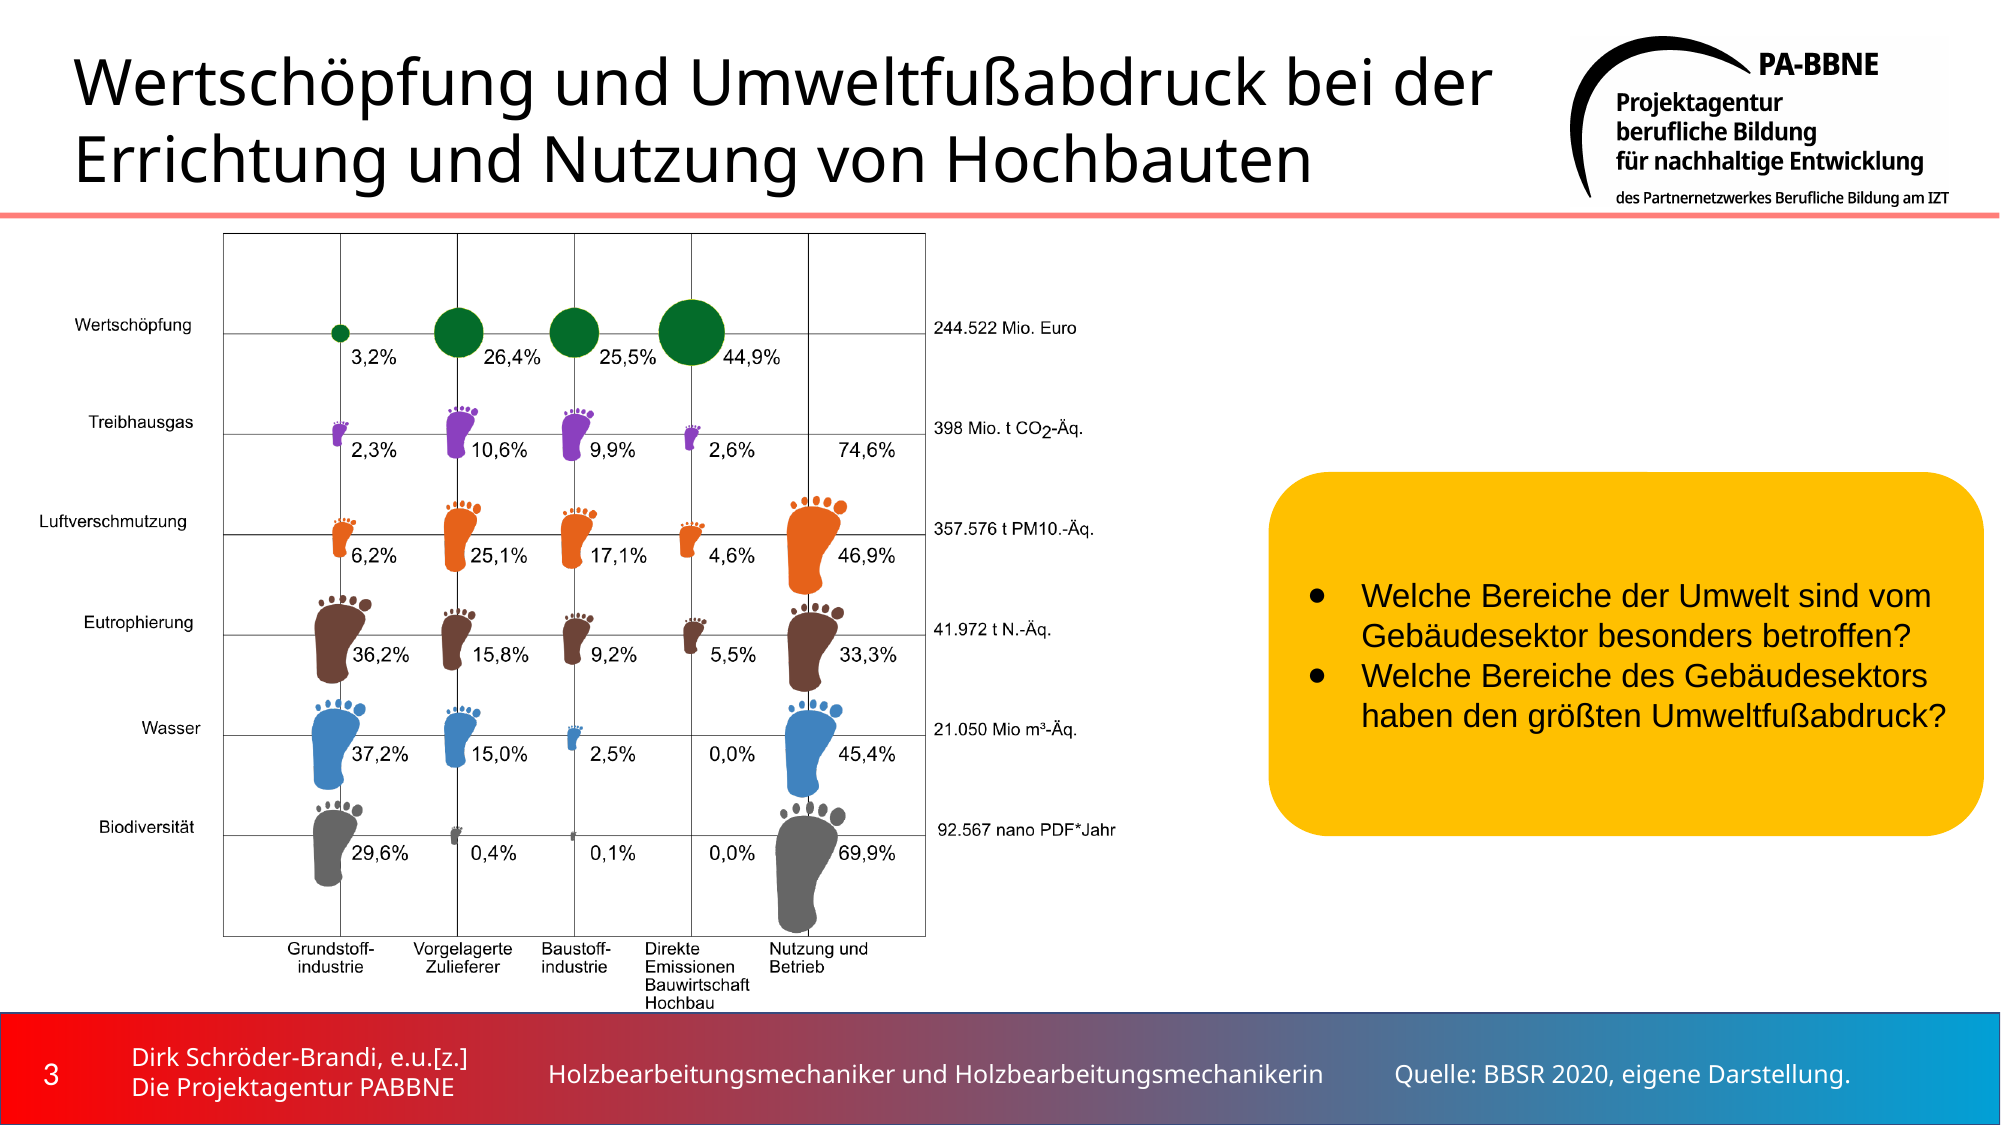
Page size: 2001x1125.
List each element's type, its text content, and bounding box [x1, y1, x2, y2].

list Holzbearbeitungsmechaniker und Holzbearbeitungsmechanikerin [533, 1026, 1384, 1118]
footer Dirk Schröder-Brandi, e.u.[z.] Die Projektagentur PABBNE [116, 1043, 533, 1118]
list Quelle: BBSR 2020, eigene Darstellung. [1384, 1026, 1949, 1118]
slide_number ‹#› [0, 1043, 102, 1118]
title Wertschöpfung und Umweltfußabdruck bei der Errichtung und Nutzung von Hochbauten [59, 29, 1536, 207]
picture [1570, 36, 1949, 207]
picture [0, 167, 1199, 1035]
text_box Welche Bereiche der Umwelt sind vom Gebäudesektor besonders betroffen? Welche Bereiche des Gebäudesektors haben den größten Umweltfußabdruck? [1268, 471, 1984, 837]
